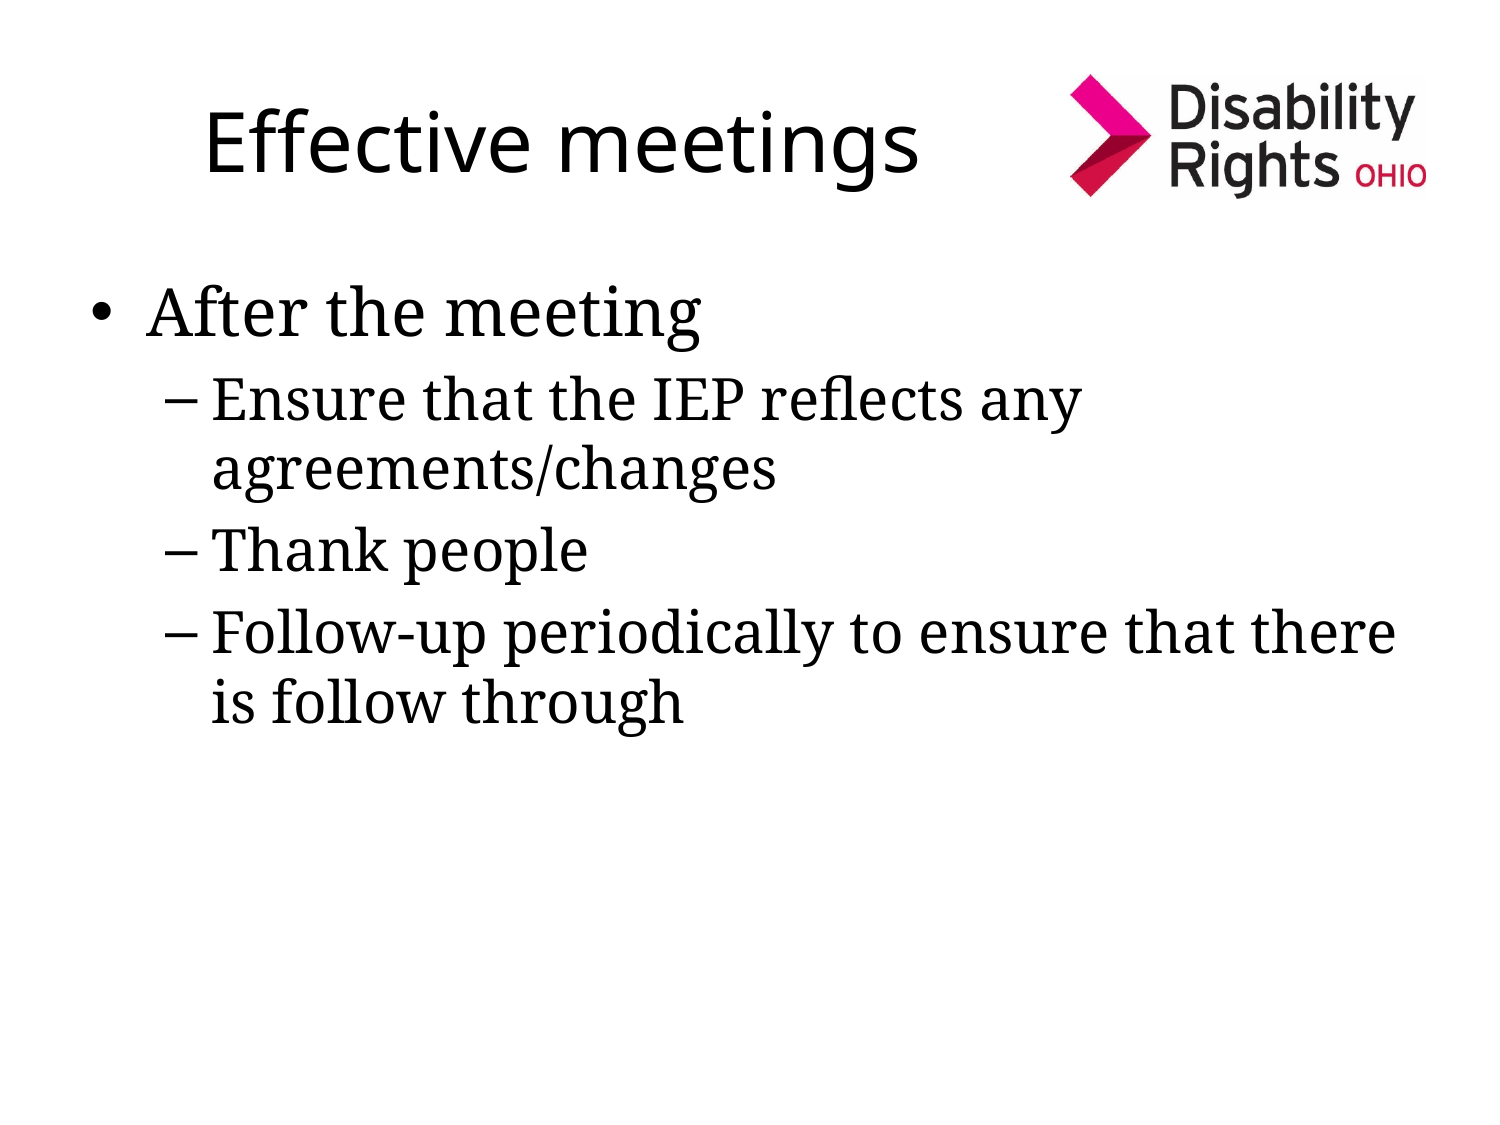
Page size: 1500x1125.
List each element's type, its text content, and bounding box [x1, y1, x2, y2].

title Effective meetings [75, 45, 1050, 233]
list After the meeting Ensure that the IEP reflects any agreements/changes Thank people Follow-up periodically to ensure that there is follow through [75, 262, 1425, 1005]
picture [1070, 74, 1426, 200]
